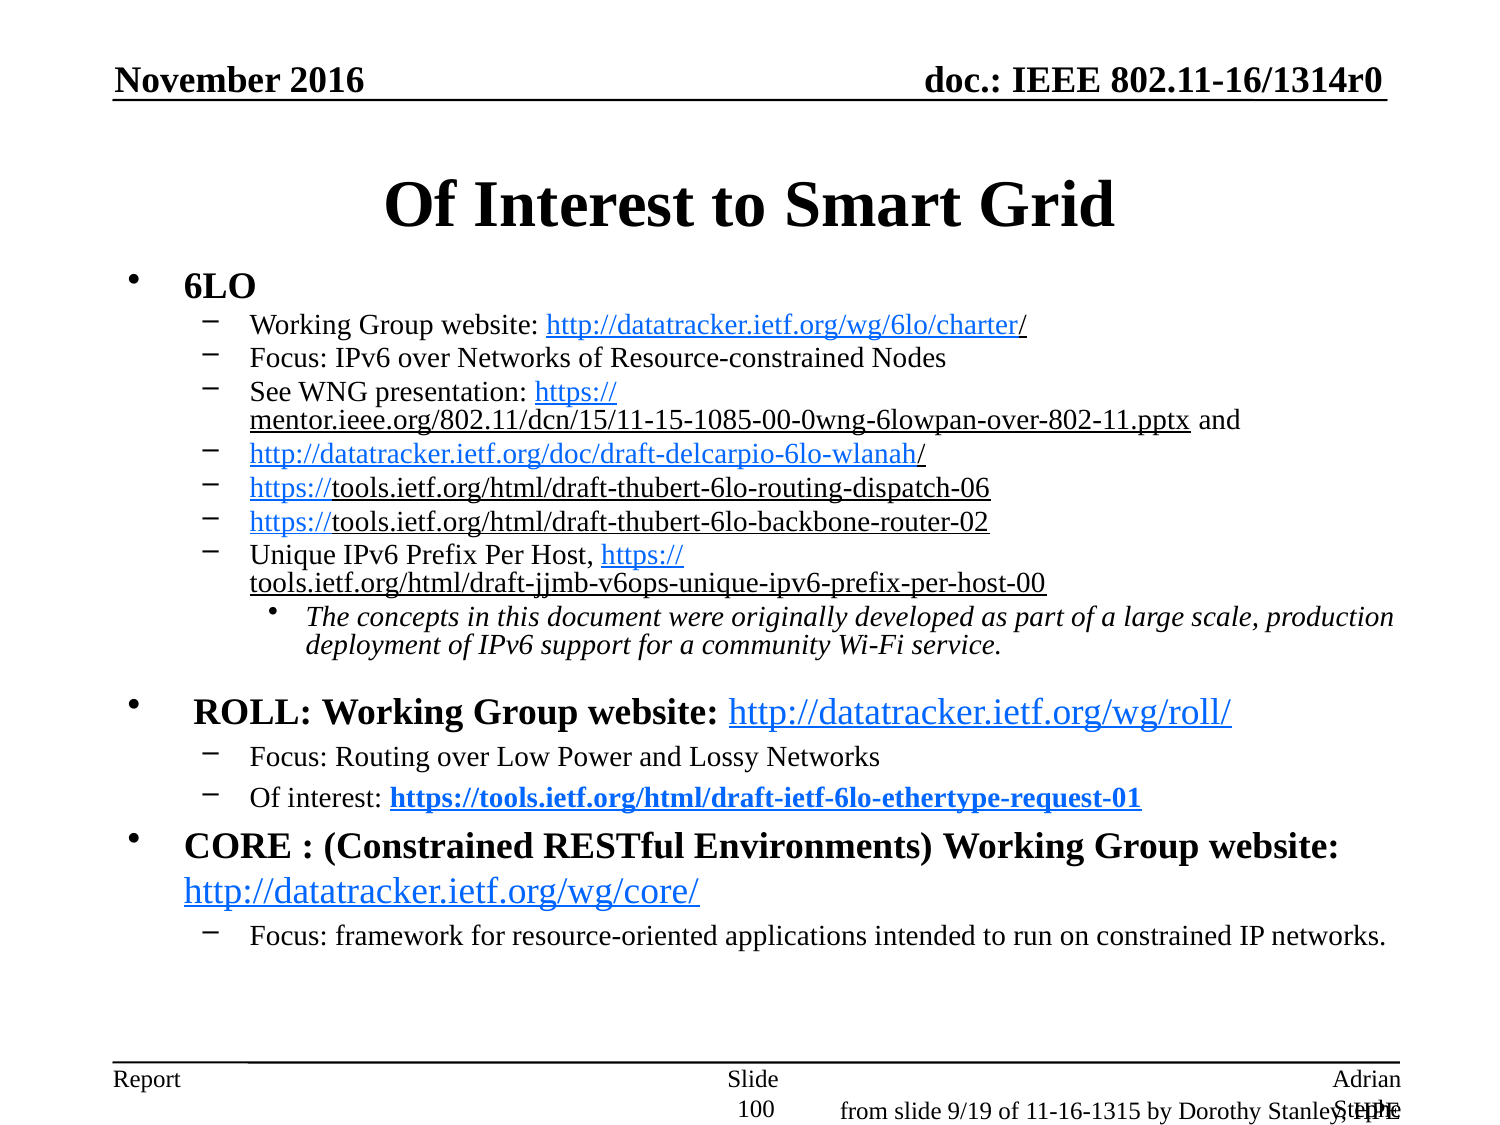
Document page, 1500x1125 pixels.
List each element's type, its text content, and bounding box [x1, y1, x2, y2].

list 6LO Working Group website: http://datatracker.ietf.org/wg/6lo/charter/ Focus: IPv6 over Networks of Resource-constrained Nodes See WNG presentation: https://mentor.ieee.org/802.11/dcn/15/11-15-1085-00-0wng-6lowpan-over-802-11.pptx and http://datatracker.ietf.org/doc/draft-delcarpio-6lo-wlanah/ https://tools.ietf.org/html/draft-thubert-6lo-routing-dispatch-06 https://tools.ietf.org/html/draft-thubert-6lo-backbone-router-02 Unique IPv6 Prefix Per Host, https://tools.ietf.org/html/draft-jjmb-v6ops-unique-ipv6-prefix-per-host-00 The concepts in this document were originally developed as part of a large scale, production deployment of IPv6 support for a community Wi-Fi service. ROLL: Working Group website: http://datatracker.ietf.org/wg/roll/ Focus: Routing over Low Power and Lossy Networks Of interest: https://tools.ietf.org/html/draft-ietf-6lo-ethertype-request-01 CORE : (Constrained RESTful Environments) Working Group website: http://datatracker.ietf.org/wg/core/ Focus: framework for resource-oriented applications intended to run on constrained IP networks. [112, 262, 1425, 1038]
slide_number Slide 100 [711, 1061, 801, 1087]
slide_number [114, 54, 374, 101]
text_box from slide 9/19 of 11-16-1315 by Dorothy Stanley, HPE [343, 1087, 1417, 1125]
footer Adrian Stephens, Intel Corporation [1324, 1061, 1402, 1087]
title Of Interest to Smart Grid [112, 112, 1388, 262]
